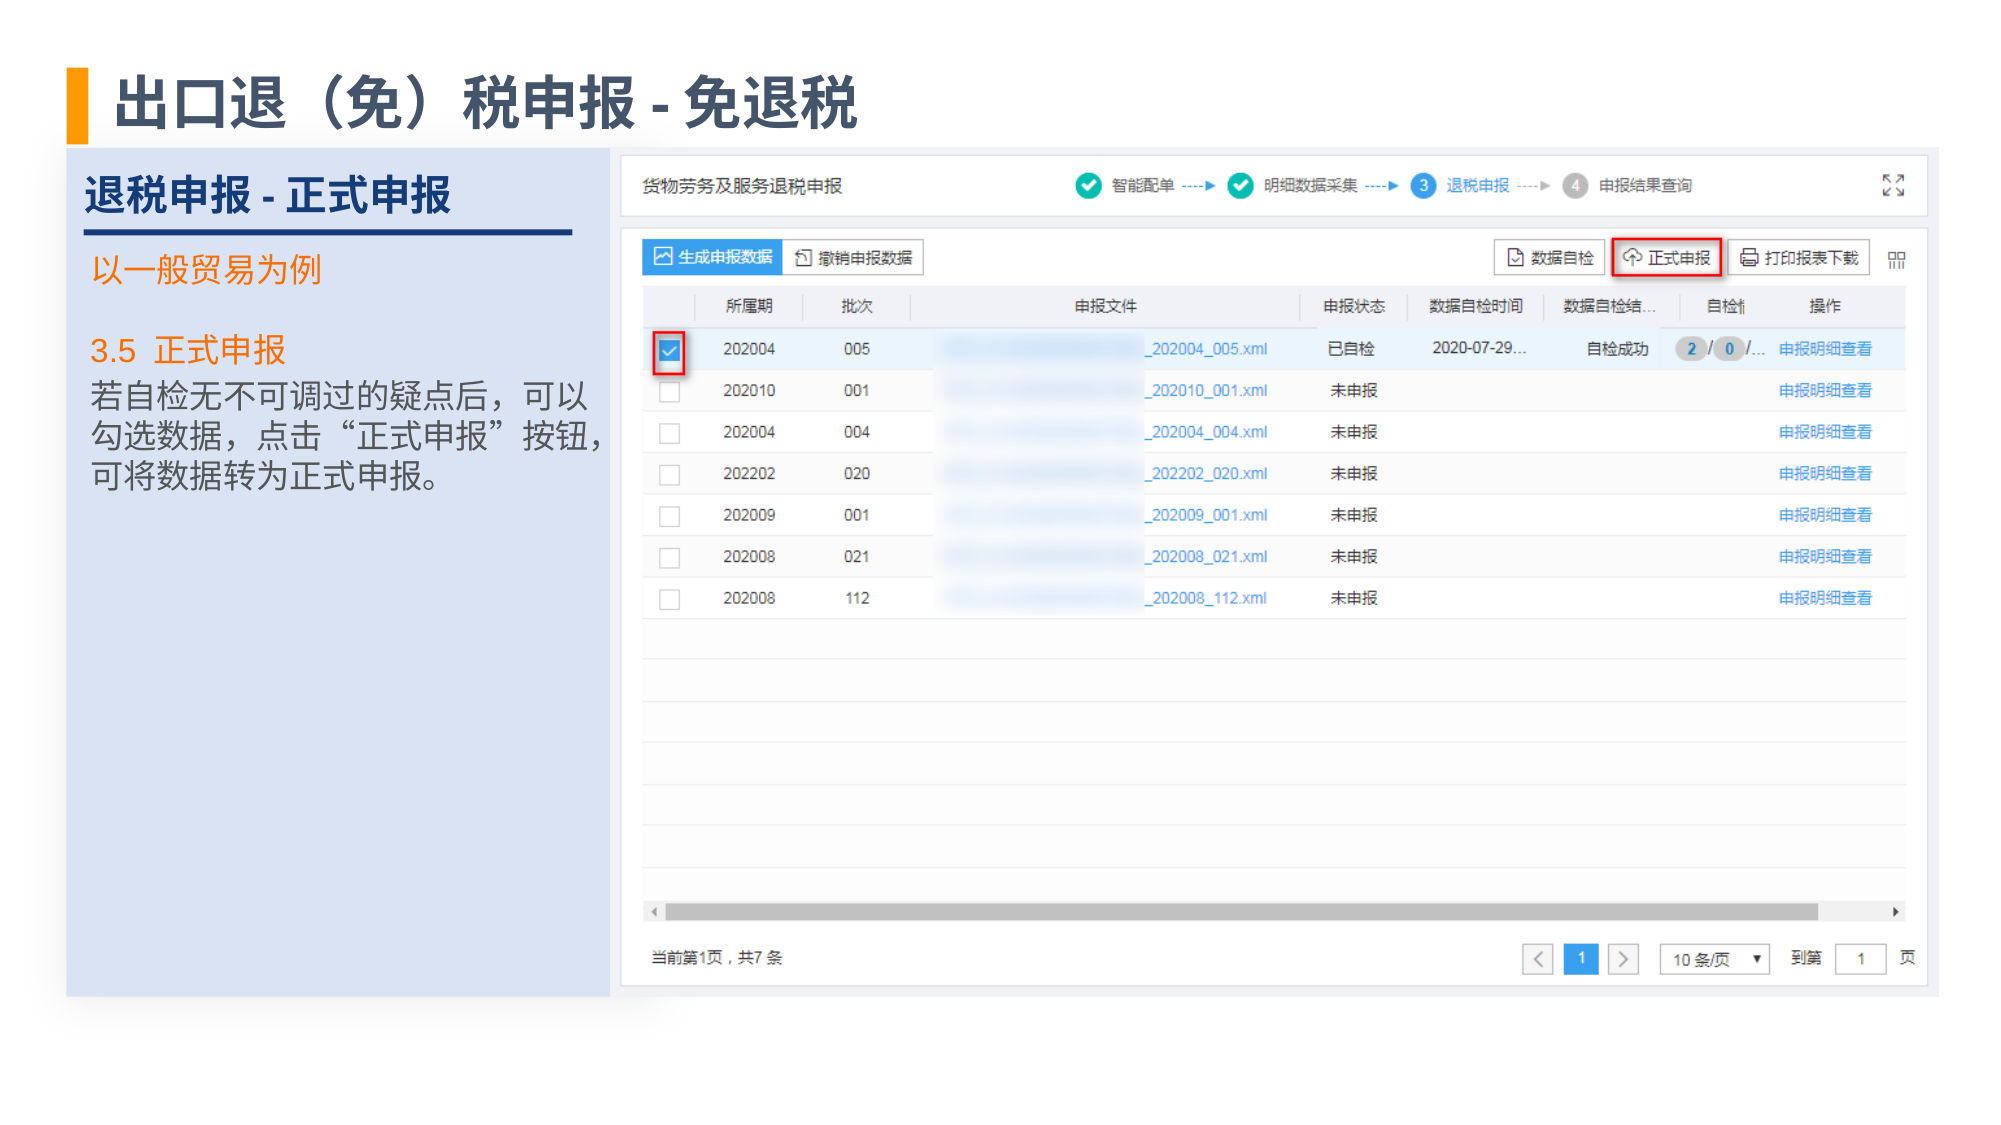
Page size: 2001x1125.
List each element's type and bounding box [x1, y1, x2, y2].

picture [610, 147, 1939, 997]
text_box [66, 58, 868, 145]
text_box [66, 147, 610, 997]
